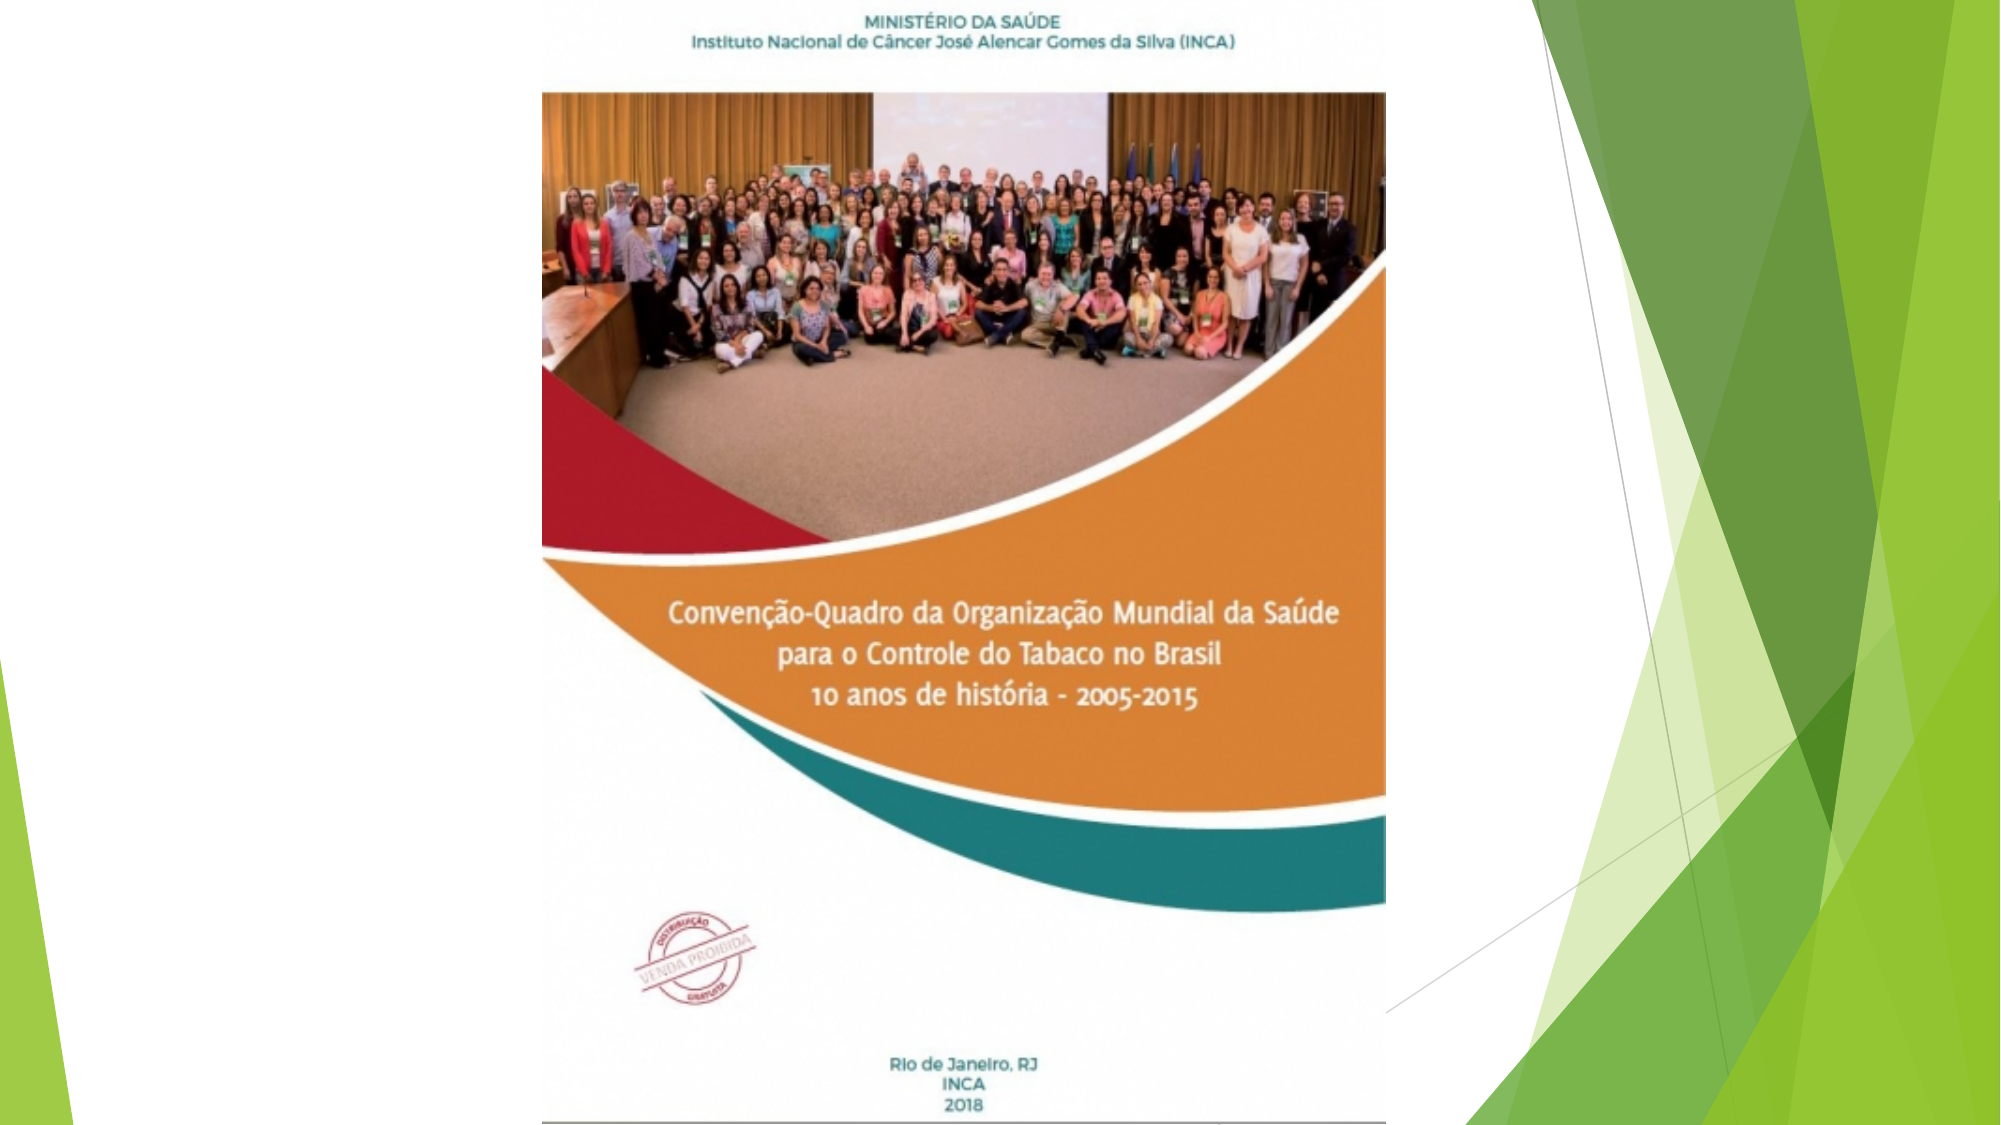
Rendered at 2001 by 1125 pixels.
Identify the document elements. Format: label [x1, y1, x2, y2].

picture [542, 0, 1386, 1124]
